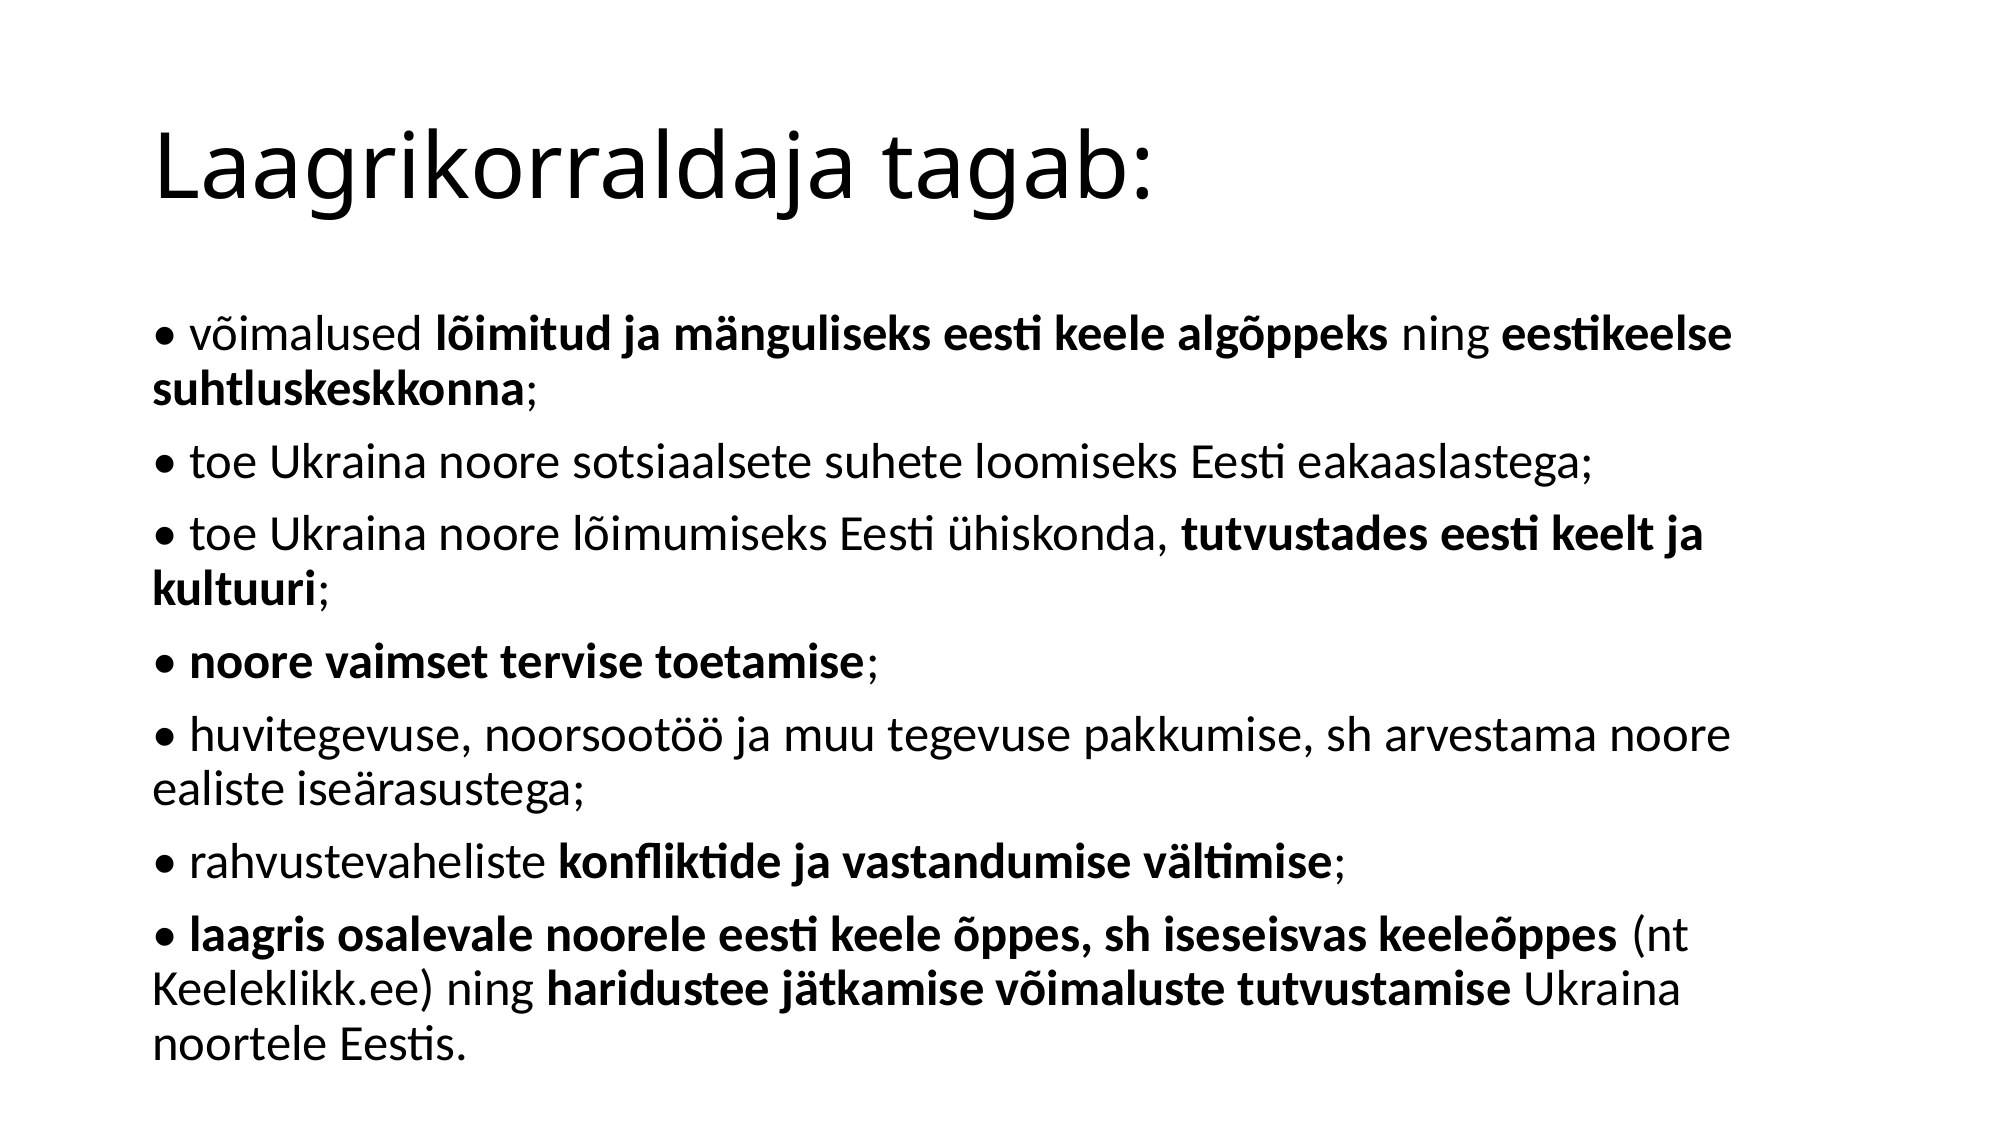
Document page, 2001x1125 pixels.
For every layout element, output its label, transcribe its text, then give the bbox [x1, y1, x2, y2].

title Laagrikorraldaja tagab: [137, 59, 1863, 278]
list • võimalused lõimitud ja mänguliseks eesti keele algõppeks ning eestikeelse suhtluskeskkonna; • toe Ukraina noore sotsiaalsete suhete loomiseks Eesti eakaaslastega; • toe Ukraina noore lõimumiseks Eesti ühiskonda, tutvustades eesti keelt ja kultuuri; • noore vaimset tervise toetamise; • huvitegevuse, noorsootöö ja muu tegevuse pakkumise, sh arvestama noore ealiste iseärasustega; • rahvustevaheliste konfliktide ja vastandumise vältimise; • laagris osalevale noorele eesti keele õppes, sh iseseisvas keeleõppes (nt Keeleklikk.ee) ning haridustee jätkamise võimaluste tutvustamise Ukraina noortele Eestis. [137, 299, 1863, 1080]
